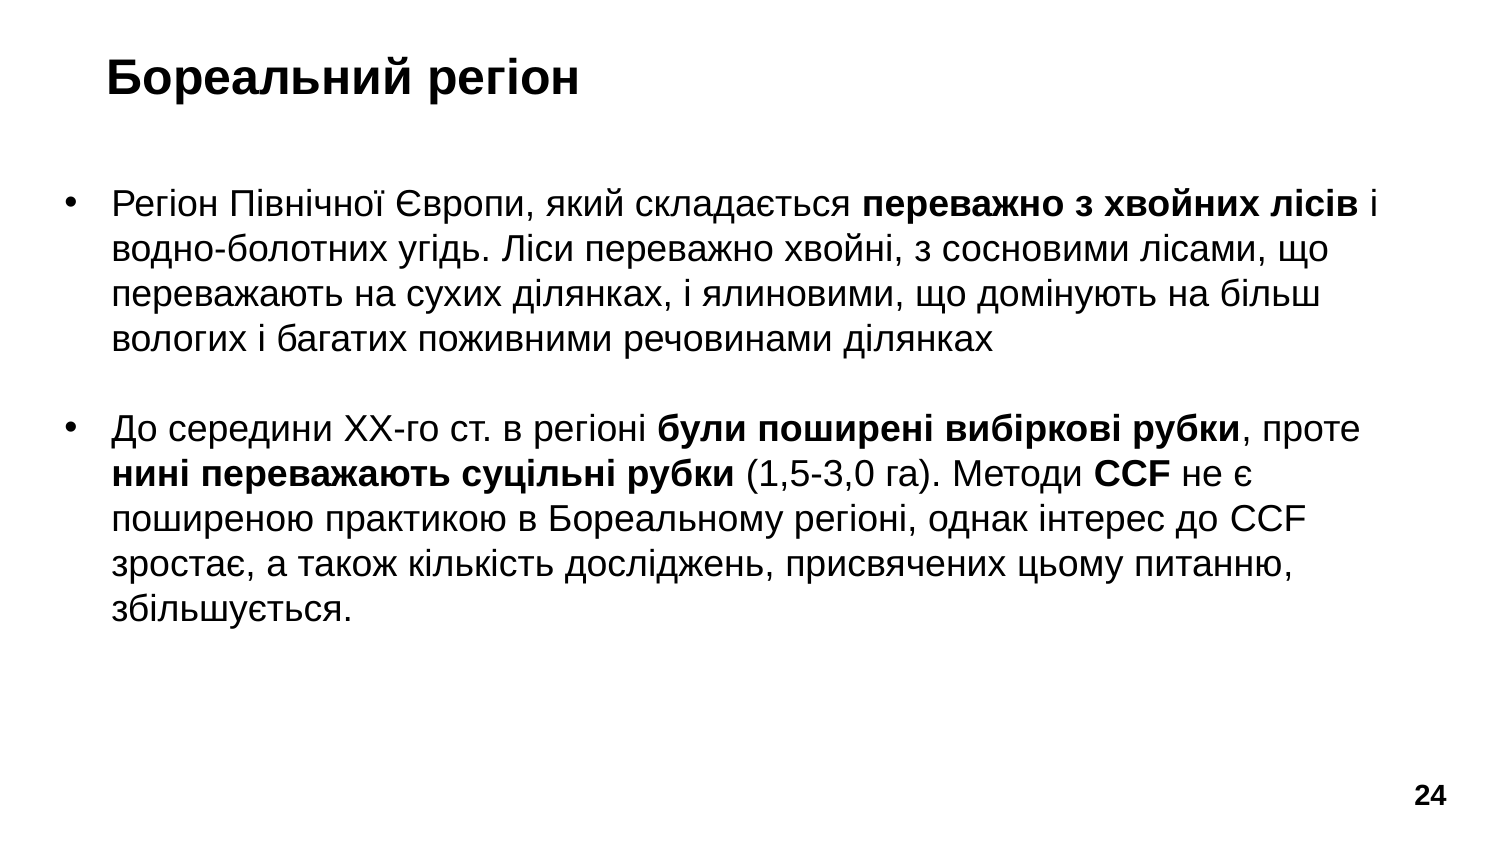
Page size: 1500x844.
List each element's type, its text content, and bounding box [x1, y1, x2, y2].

text_box 24 [1375, 755, 1486, 832]
title Бореальний регіон [106, 44, 945, 171]
text_box Регіон Північної Європи, який складається переважно з хвойних лісів і водно-болотних угідь. Ліси переважно хвойні, з сосновими лісами, що переважають на сухих ділянках, і ялиновими, що домінують на більш вологих і багатих поживними речовинами ділянках До середини ХХ-го ст. в регіоні були поширені вибіркові рубки, проте нині переважають суцільні рубки (1,5-3,0 га). Методи CCF не є поширеною практикою в Бореальному регіоні, однак інтерес до CCF зростає, а також кількість досліджень, присвячених цьому питанню, збільшується. [49, 171, 1451, 637]
